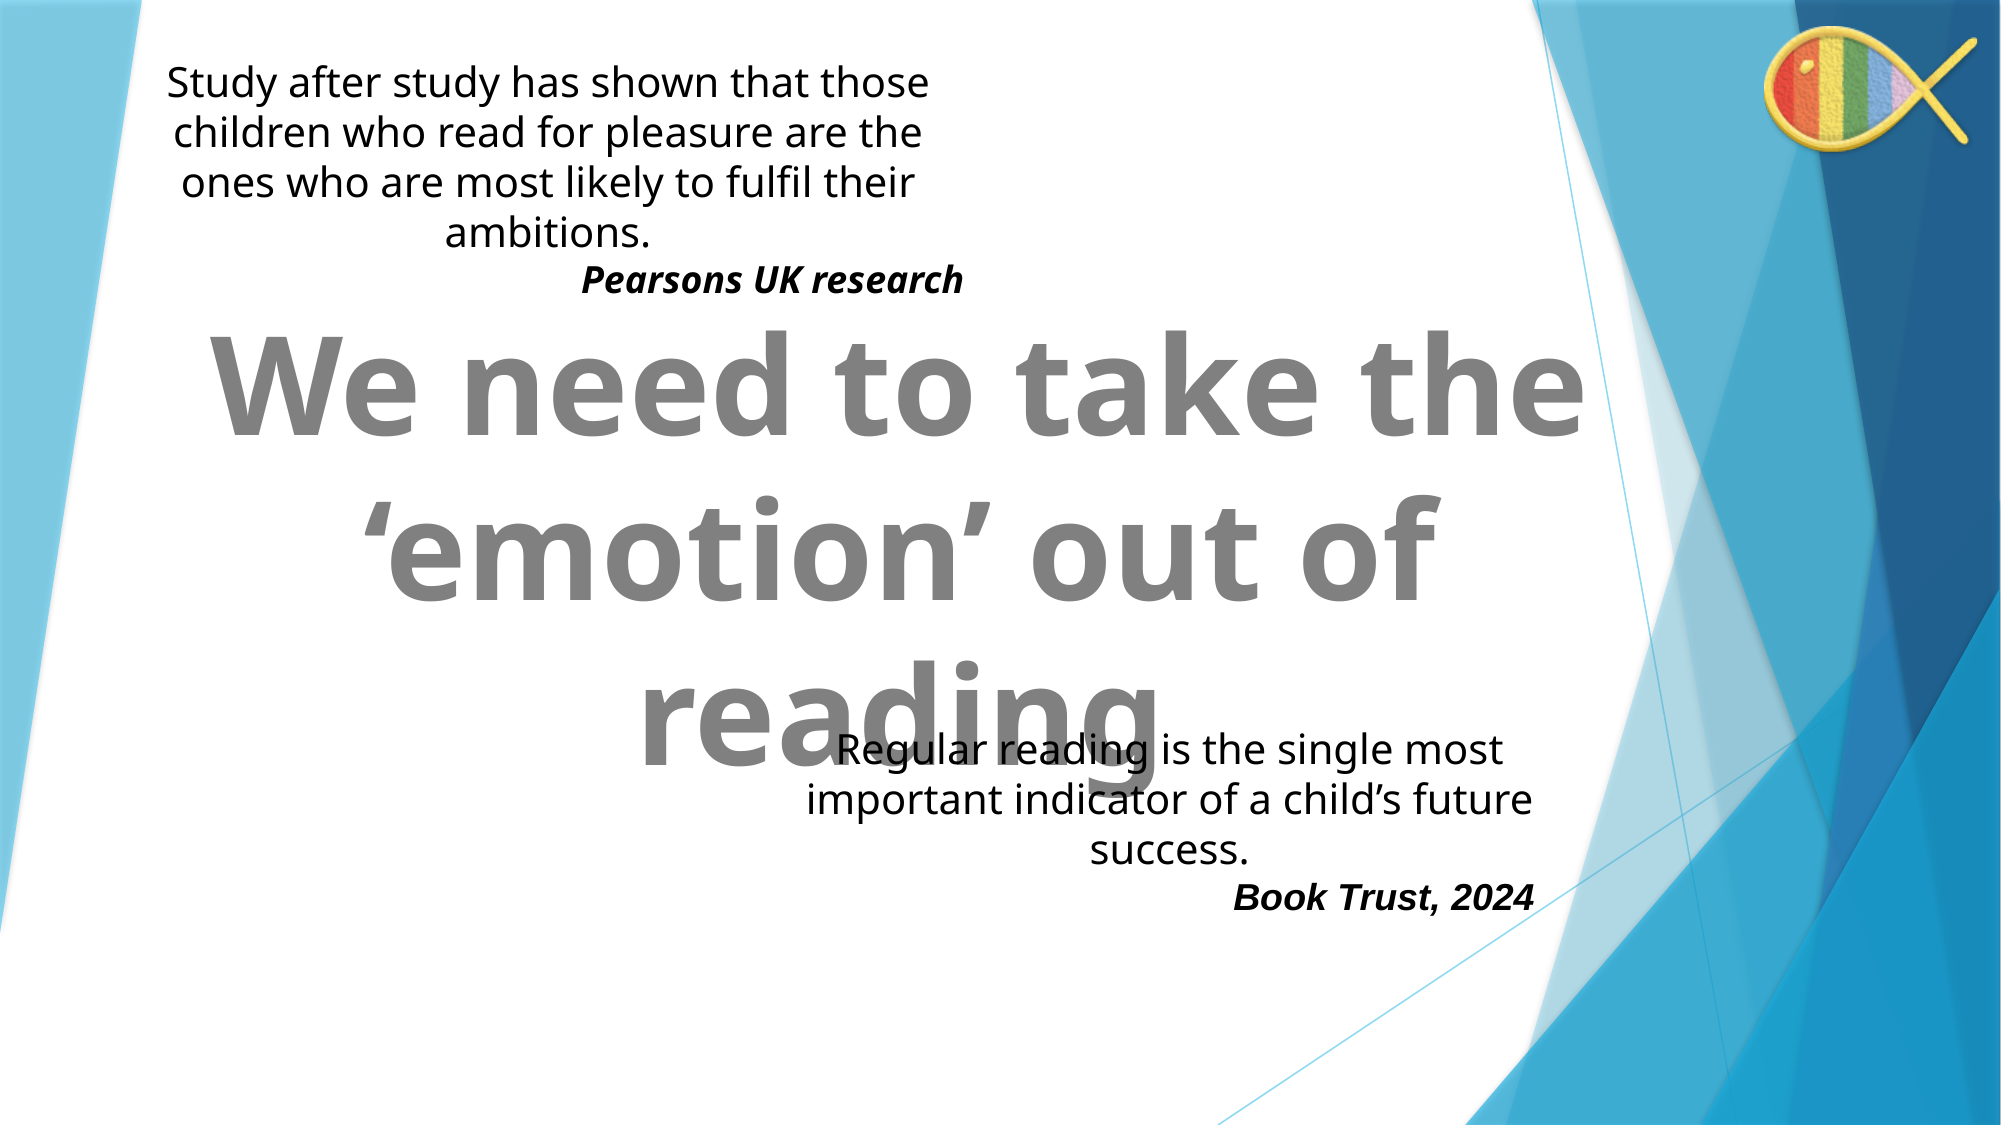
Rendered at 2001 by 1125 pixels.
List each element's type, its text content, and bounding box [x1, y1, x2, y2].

subtitle We need to take the ‘emotion’ out of reading [95, 290, 1705, 471]
text_box Regular reading is the single most important indicator of a child’s future success. Book Trust, 2024 [790, 715, 1550, 926]
picture [1764, 26, 1982, 158]
text_box Study after study has shown that those children who read for pleasure are the ones who are most likely to fulfil their ambitions. Pearsons UK research [117, 48, 980, 309]
